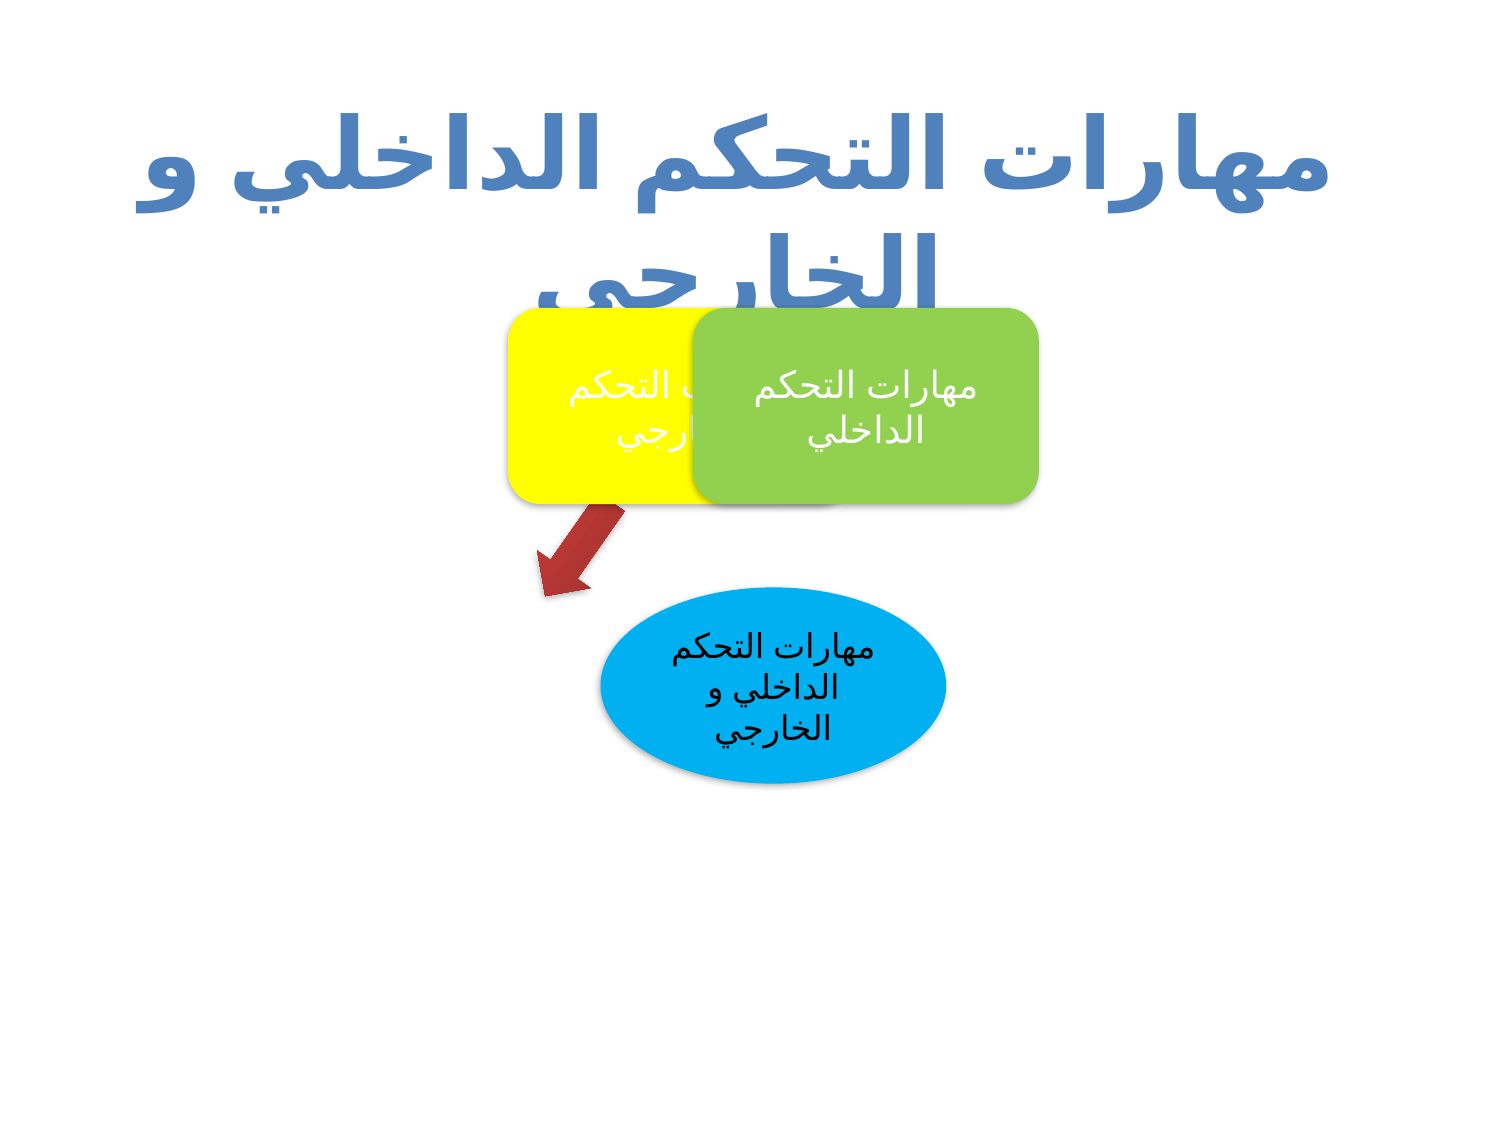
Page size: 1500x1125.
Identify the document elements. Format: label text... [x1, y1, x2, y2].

text_box مهارات التحكم الداخلي و الخارجي [35, 81, 1442, 337]
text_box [81, 292, 1466, 1079]
